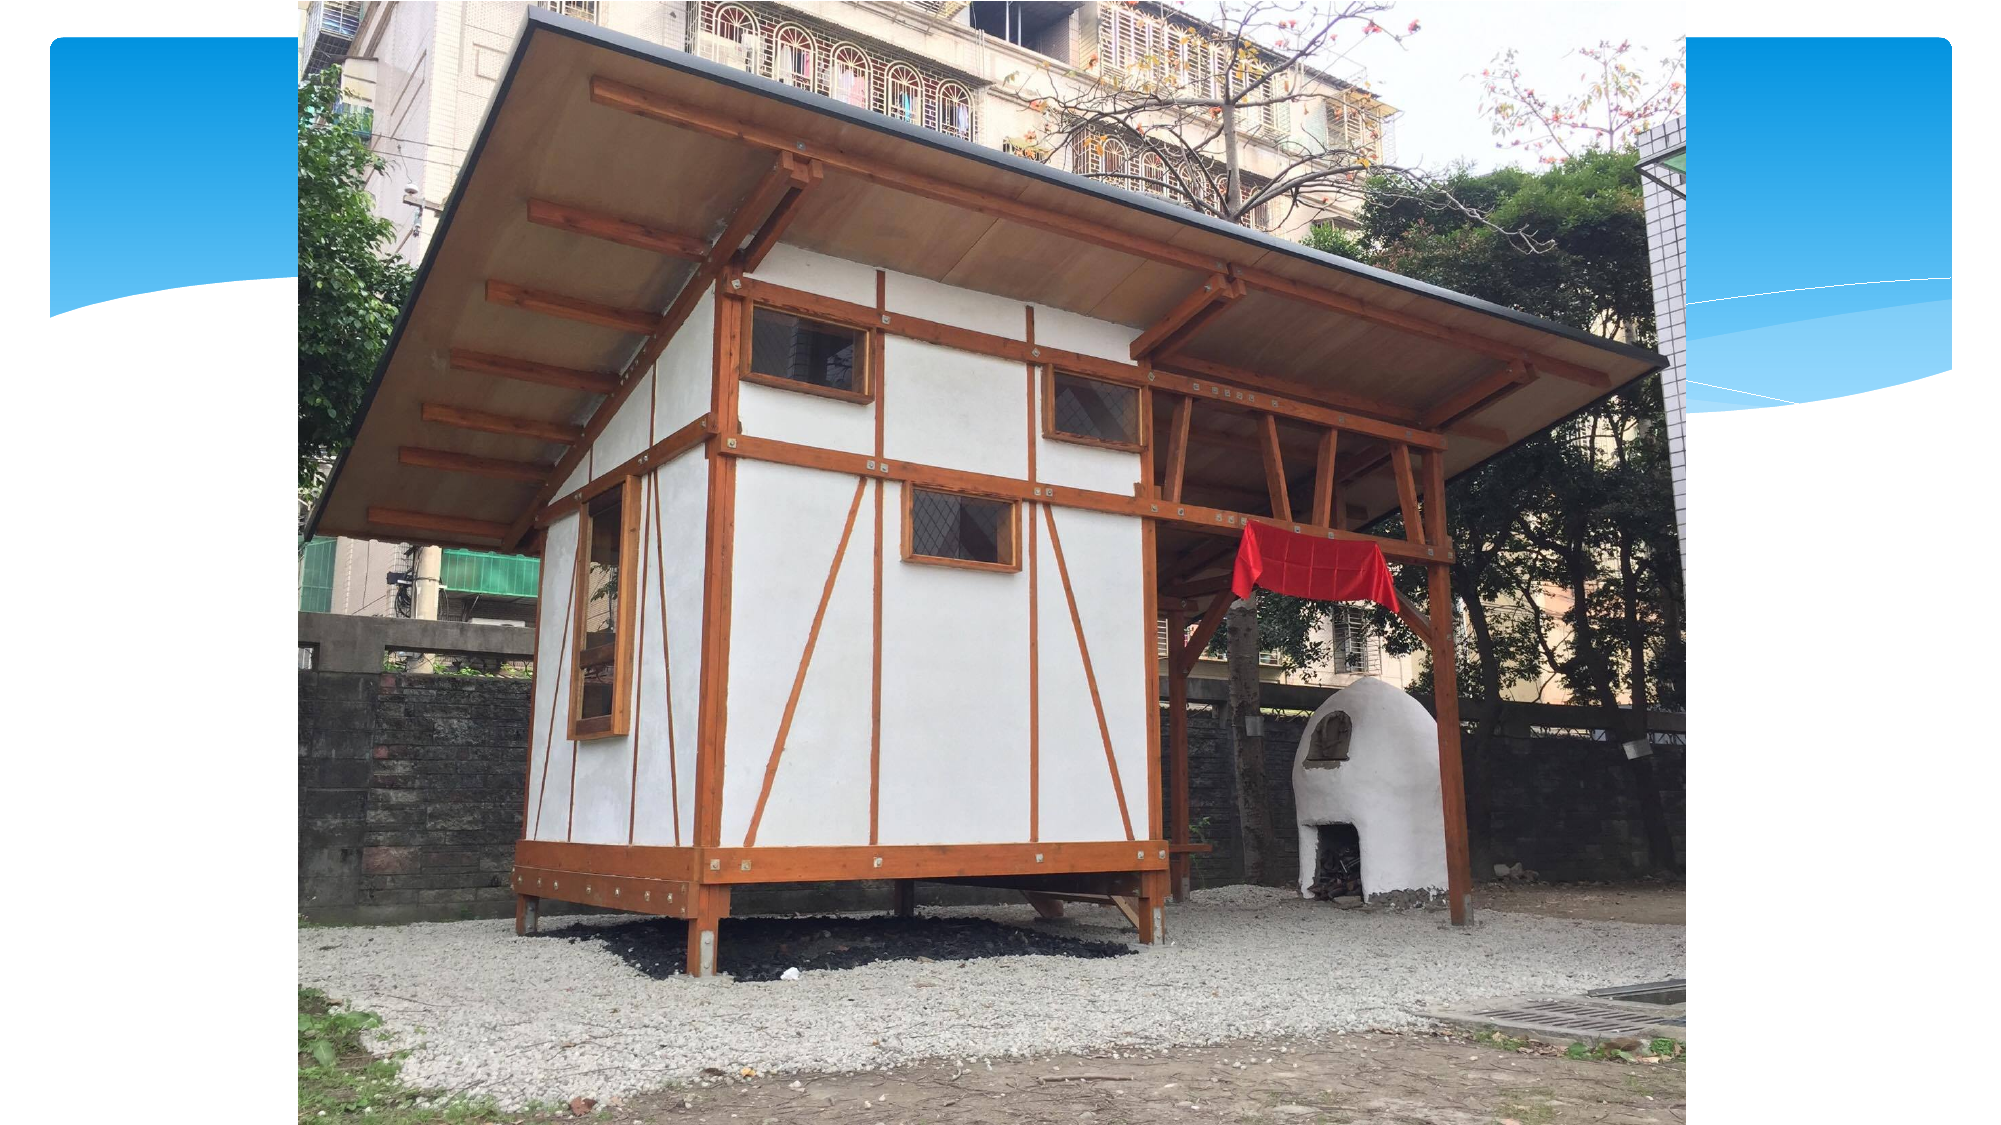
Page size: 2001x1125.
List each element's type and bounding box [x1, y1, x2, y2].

list [298, 1, 1686, 1125]
